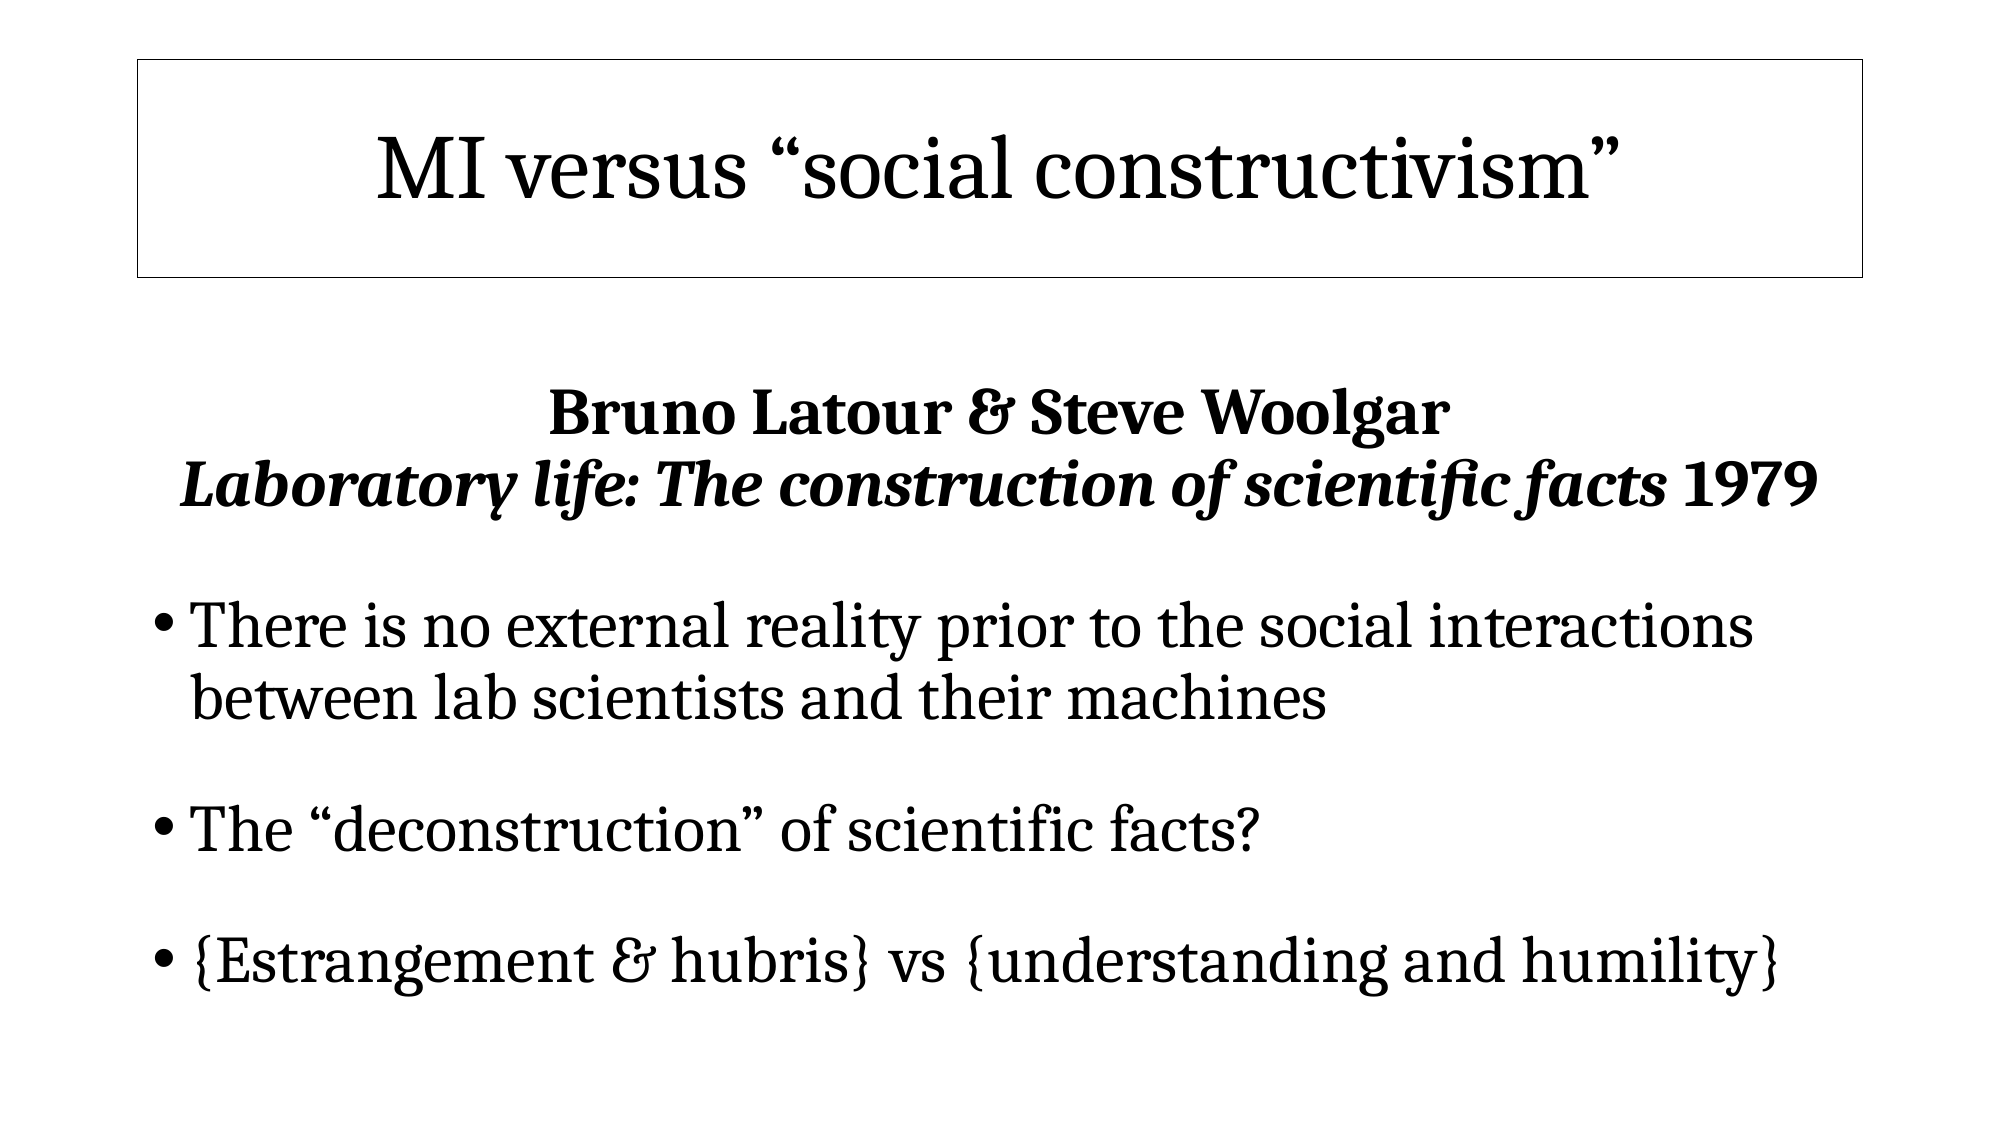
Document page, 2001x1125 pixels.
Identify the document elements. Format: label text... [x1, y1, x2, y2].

list Bruno Latour & Steve Woolgar Laboratory life: The construction of scientific facts 1979 There is no external reality prior to the social interactions between lab scientists and their machines The “deconstruction” of scientific facts? {Estrangement & hubris} vs {understanding and humility} [137, 369, 1863, 1041]
title MI versus “social constructivism” [137, 59, 1863, 278]
